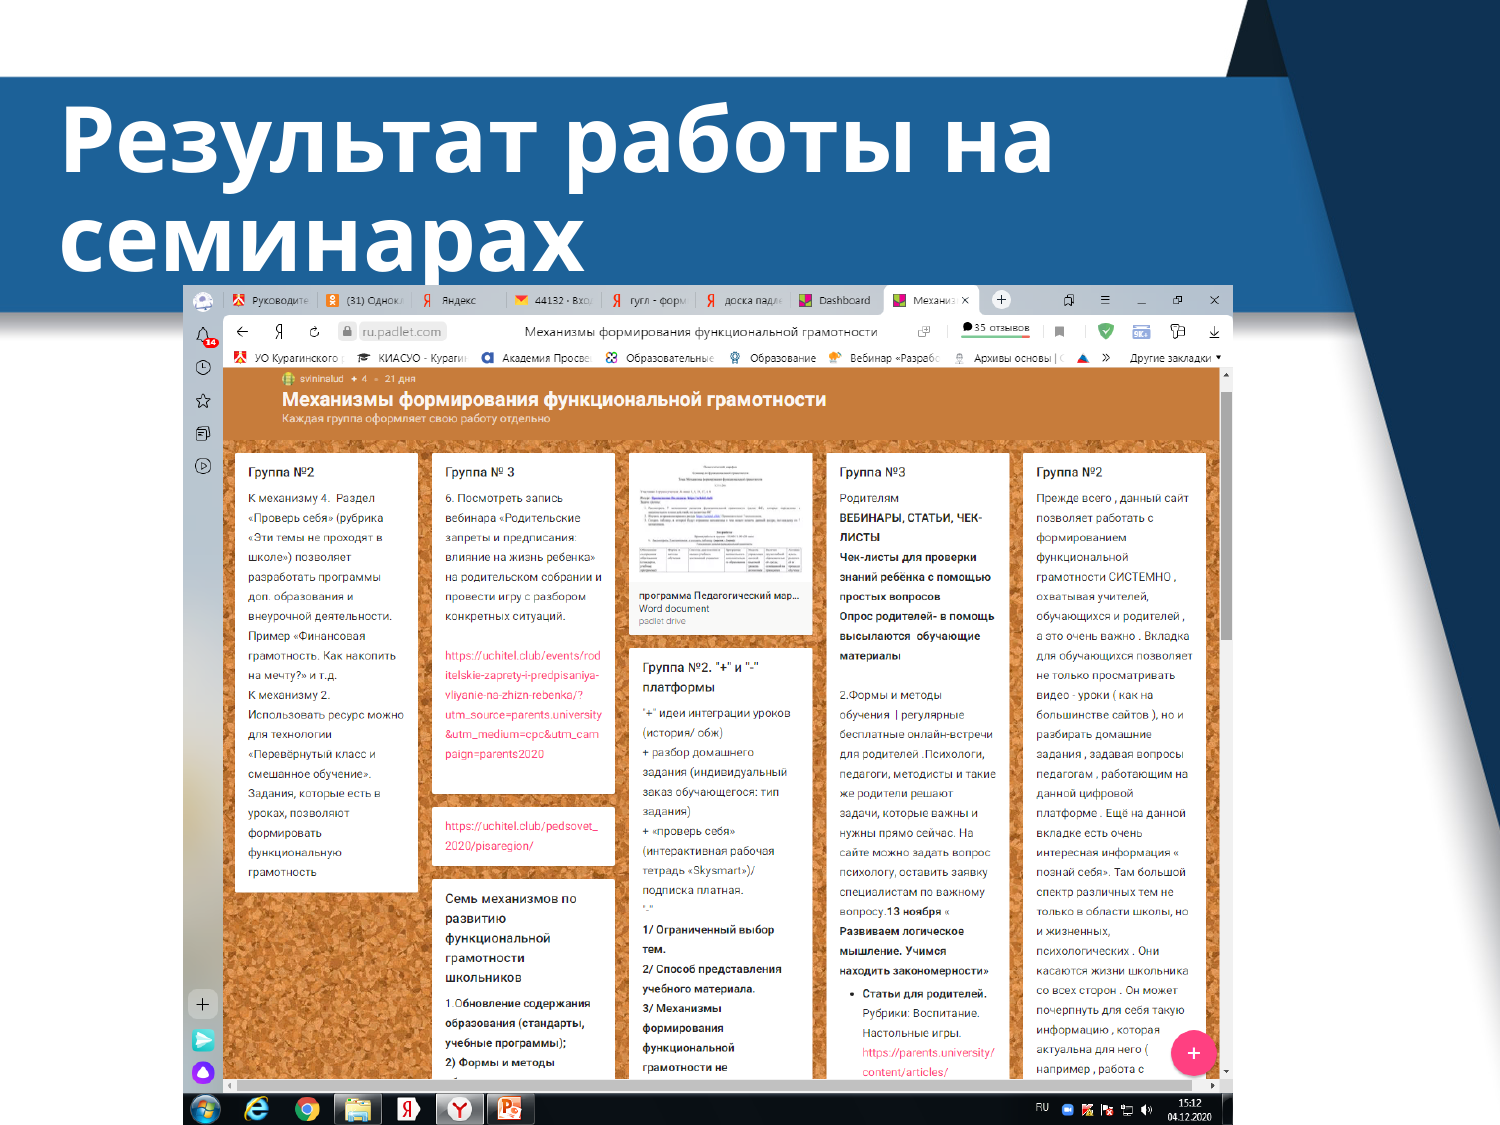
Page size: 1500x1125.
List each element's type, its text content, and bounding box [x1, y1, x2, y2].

title Результат работы на семинарах [43, 98, 1311, 286]
picture [0, 0, 1500, 1125]
